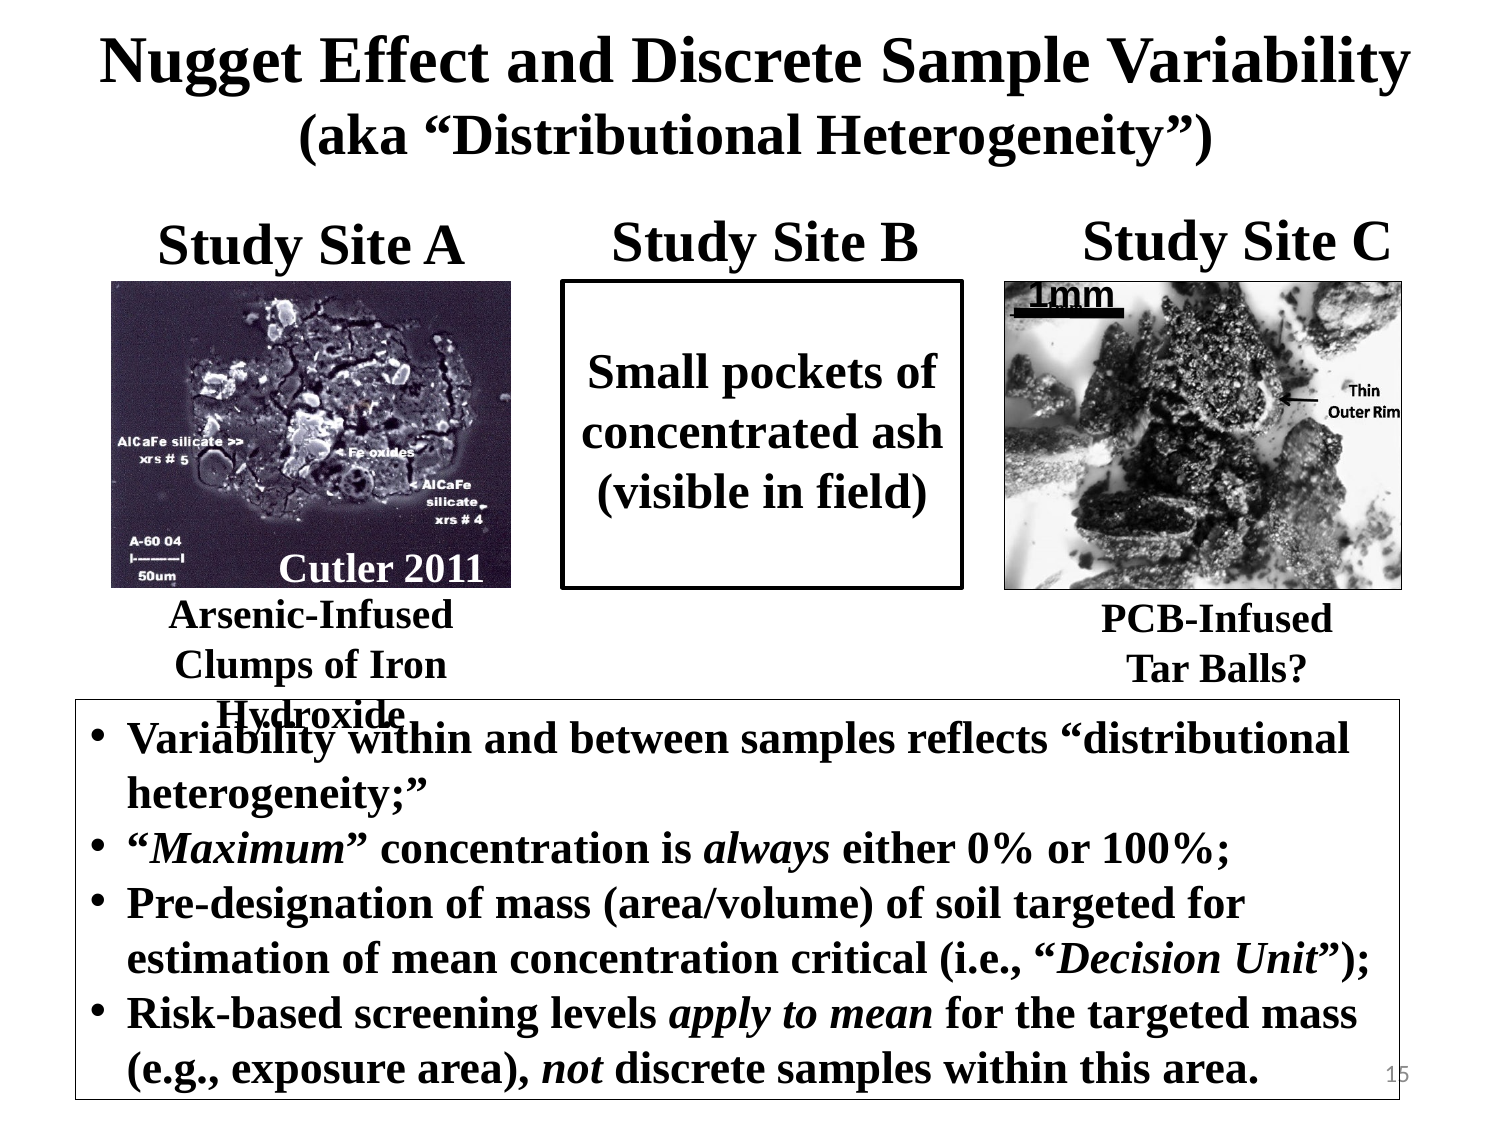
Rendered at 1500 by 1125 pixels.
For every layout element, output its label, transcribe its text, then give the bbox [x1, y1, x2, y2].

text_box Nugget Effect and Discrete Sample Variability (aka “Distributional Heterogeneity”) [84, 8, 1429, 174]
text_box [74, 198, 550, 697]
text_box Variability within and between samples reflects “distributional heterogeneity;” “Maximum” concentration is always either 0% or 100%; Pre-designation of mass (area/volume) of soil targeted for estimation of mean concentration critical (i.e., “Decision Unit”); Risk-based screening levels apply to mean for the targeted mass (e.g., exposure area), not discrete samples within this area. [75, 699, 1400, 1100]
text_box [1004, 194, 1415, 701]
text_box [562, 195, 963, 588]
slide_number 15 [1074, 1042, 1425, 1103]
